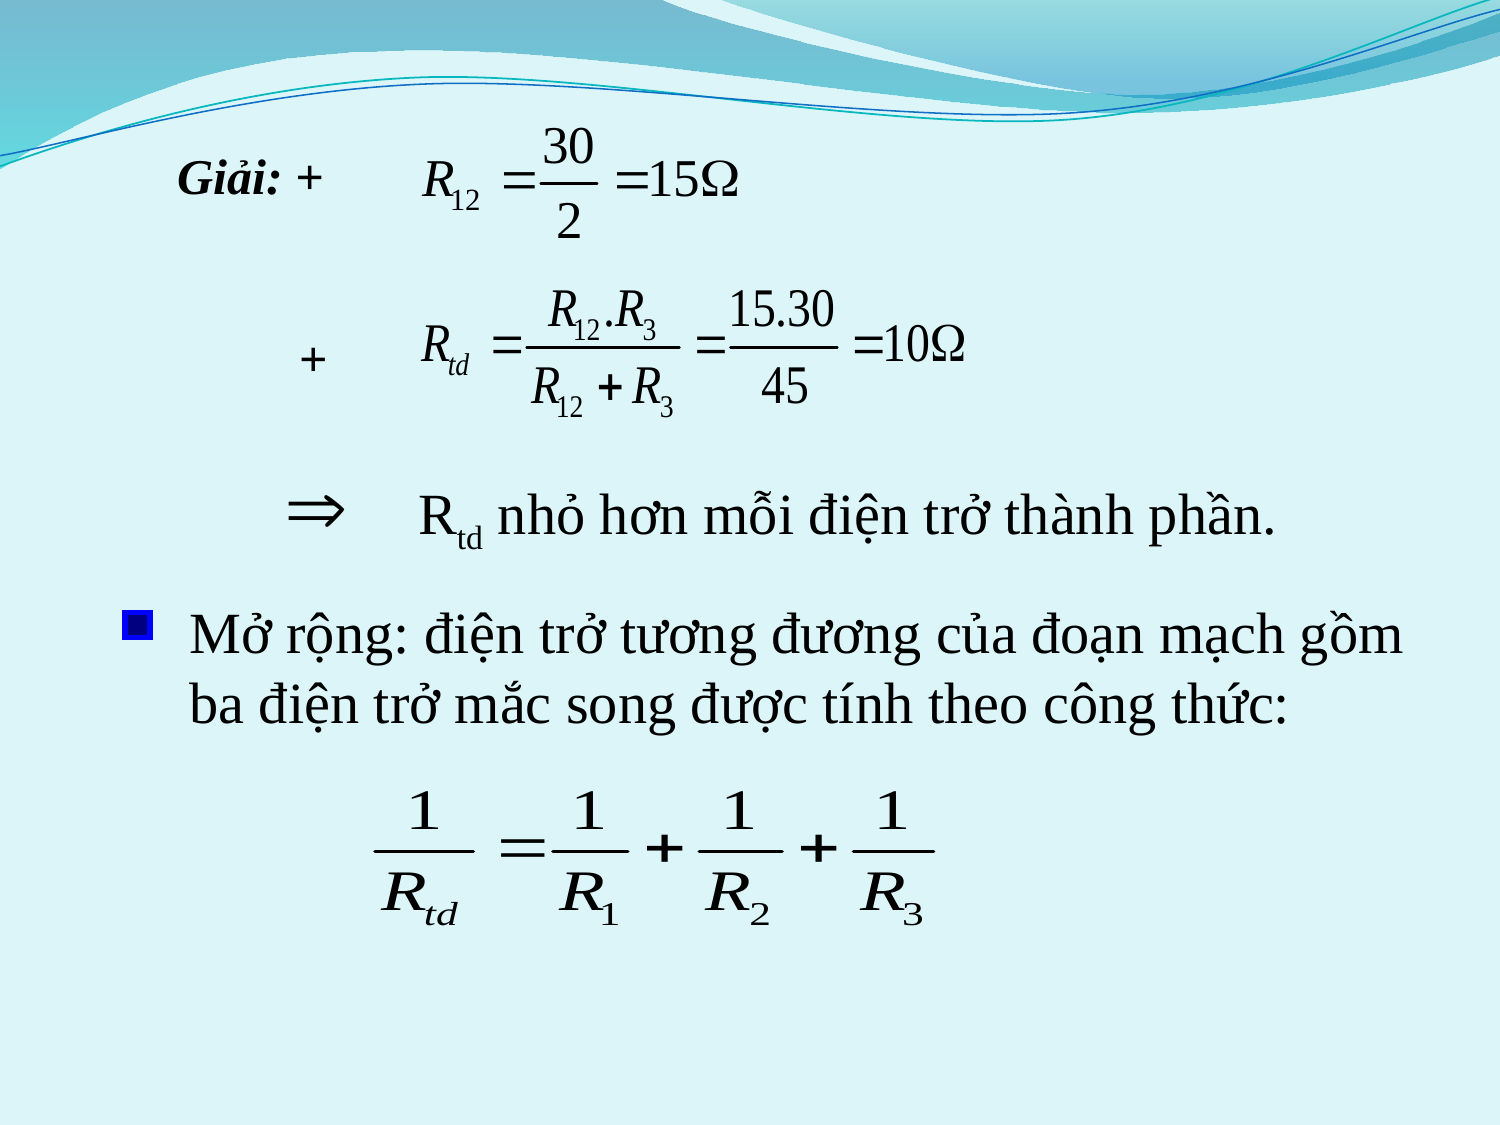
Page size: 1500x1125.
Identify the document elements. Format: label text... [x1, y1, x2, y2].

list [412, 112, 750, 251]
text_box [274, 474, 376, 556]
text_box [125, 612, 150, 638]
text_box Giải: + [162, 137, 364, 213]
text_box + [285, 319, 344, 394]
text_box Rtd nhỏ hơn mỗi điện trở thành phần. [403, 469, 1293, 564]
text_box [412, 274, 976, 430]
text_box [362, 774, 951, 938]
text_box Mở rộng: điện trở tương đương của đoạn mạch gồm ba điện trở mắc song được tính theo công thức: [174, 587, 1463, 743]
